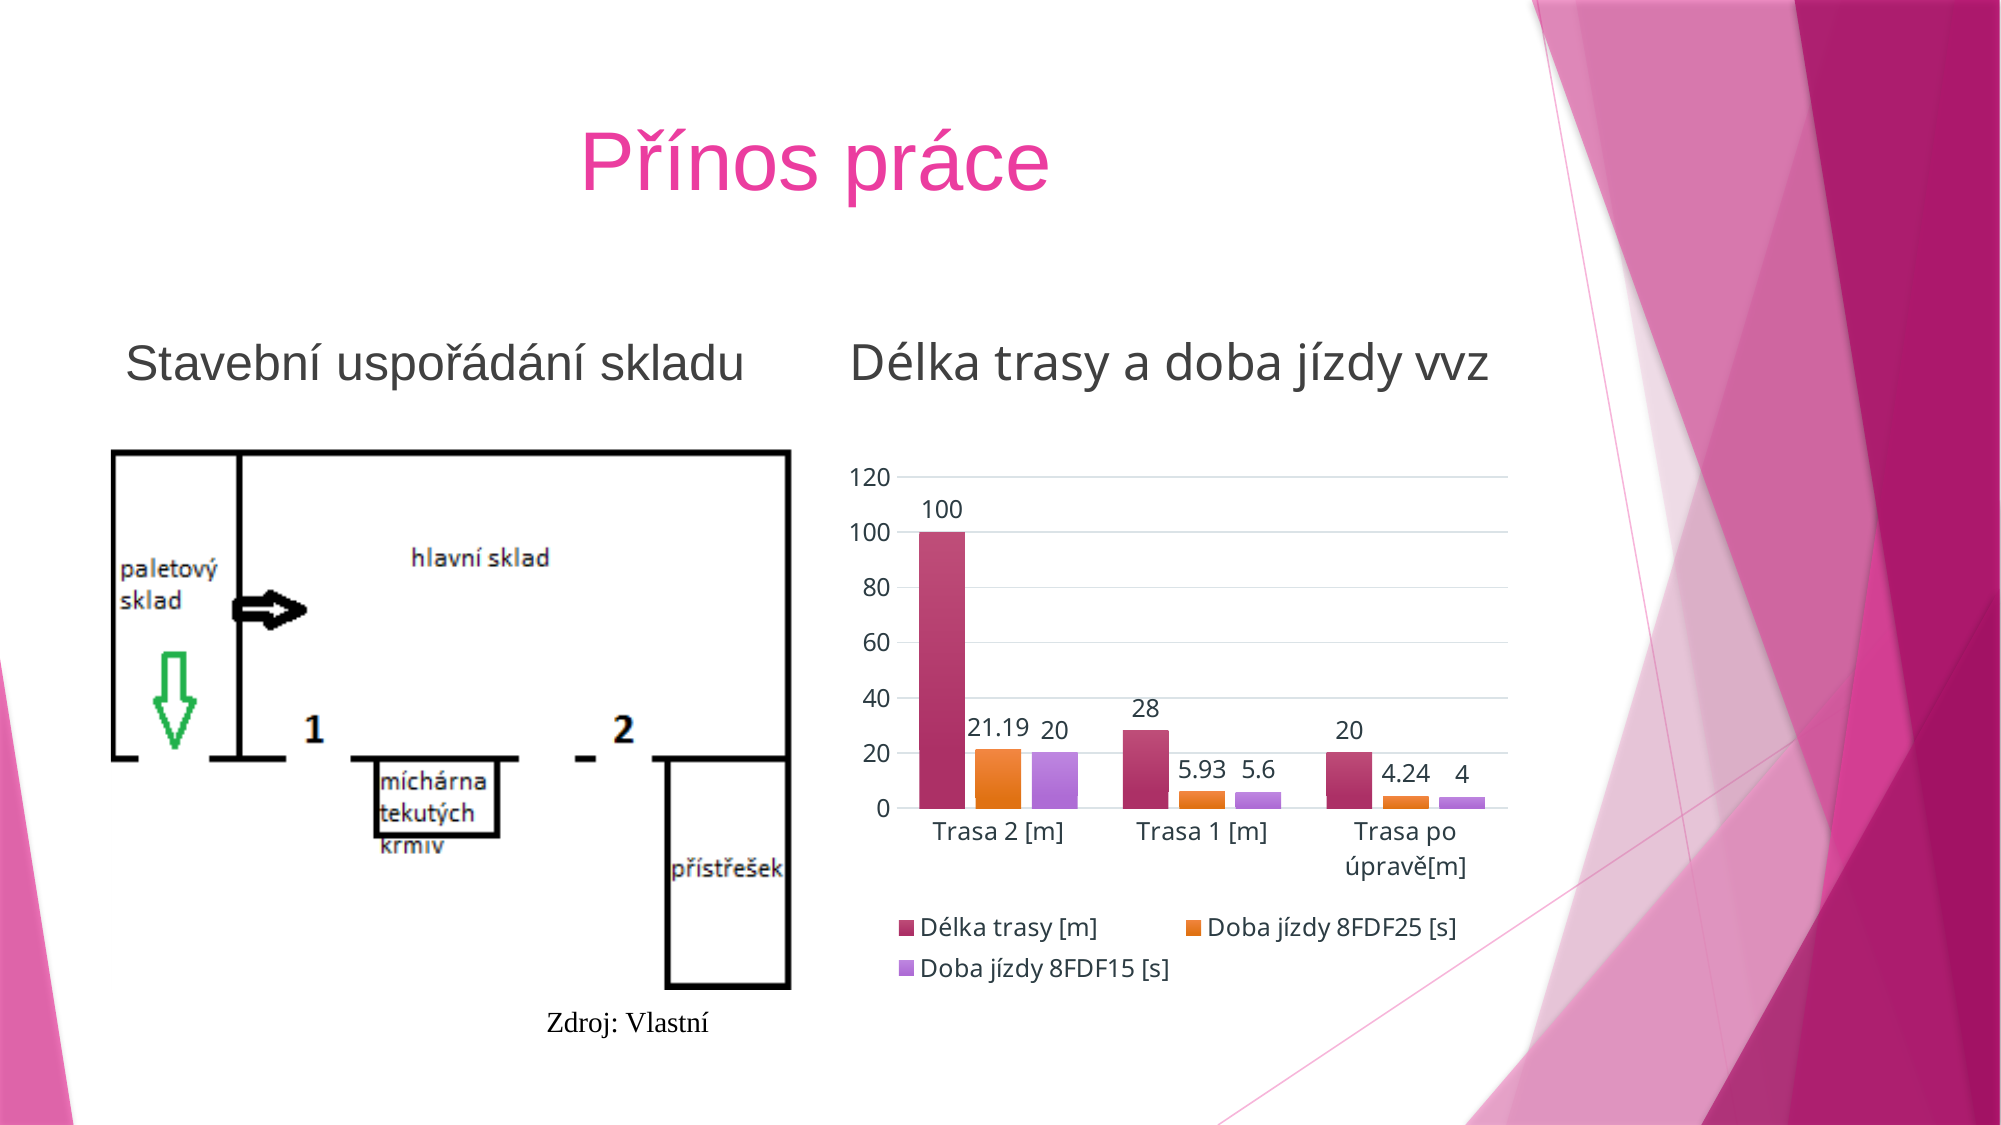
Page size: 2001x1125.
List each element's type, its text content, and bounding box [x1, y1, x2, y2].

title Přínos práce [111, 99, 1522, 240]
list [110, 448, 798, 992]
list Stavební uspořádání skladu [110, 293, 798, 398]
list Délka trasy a doba jízdy vvz [834, 293, 1522, 398]
footer Zdroj: Vlastní [111, 991, 1145, 1051]
chart [834, 448, 1522, 992]
